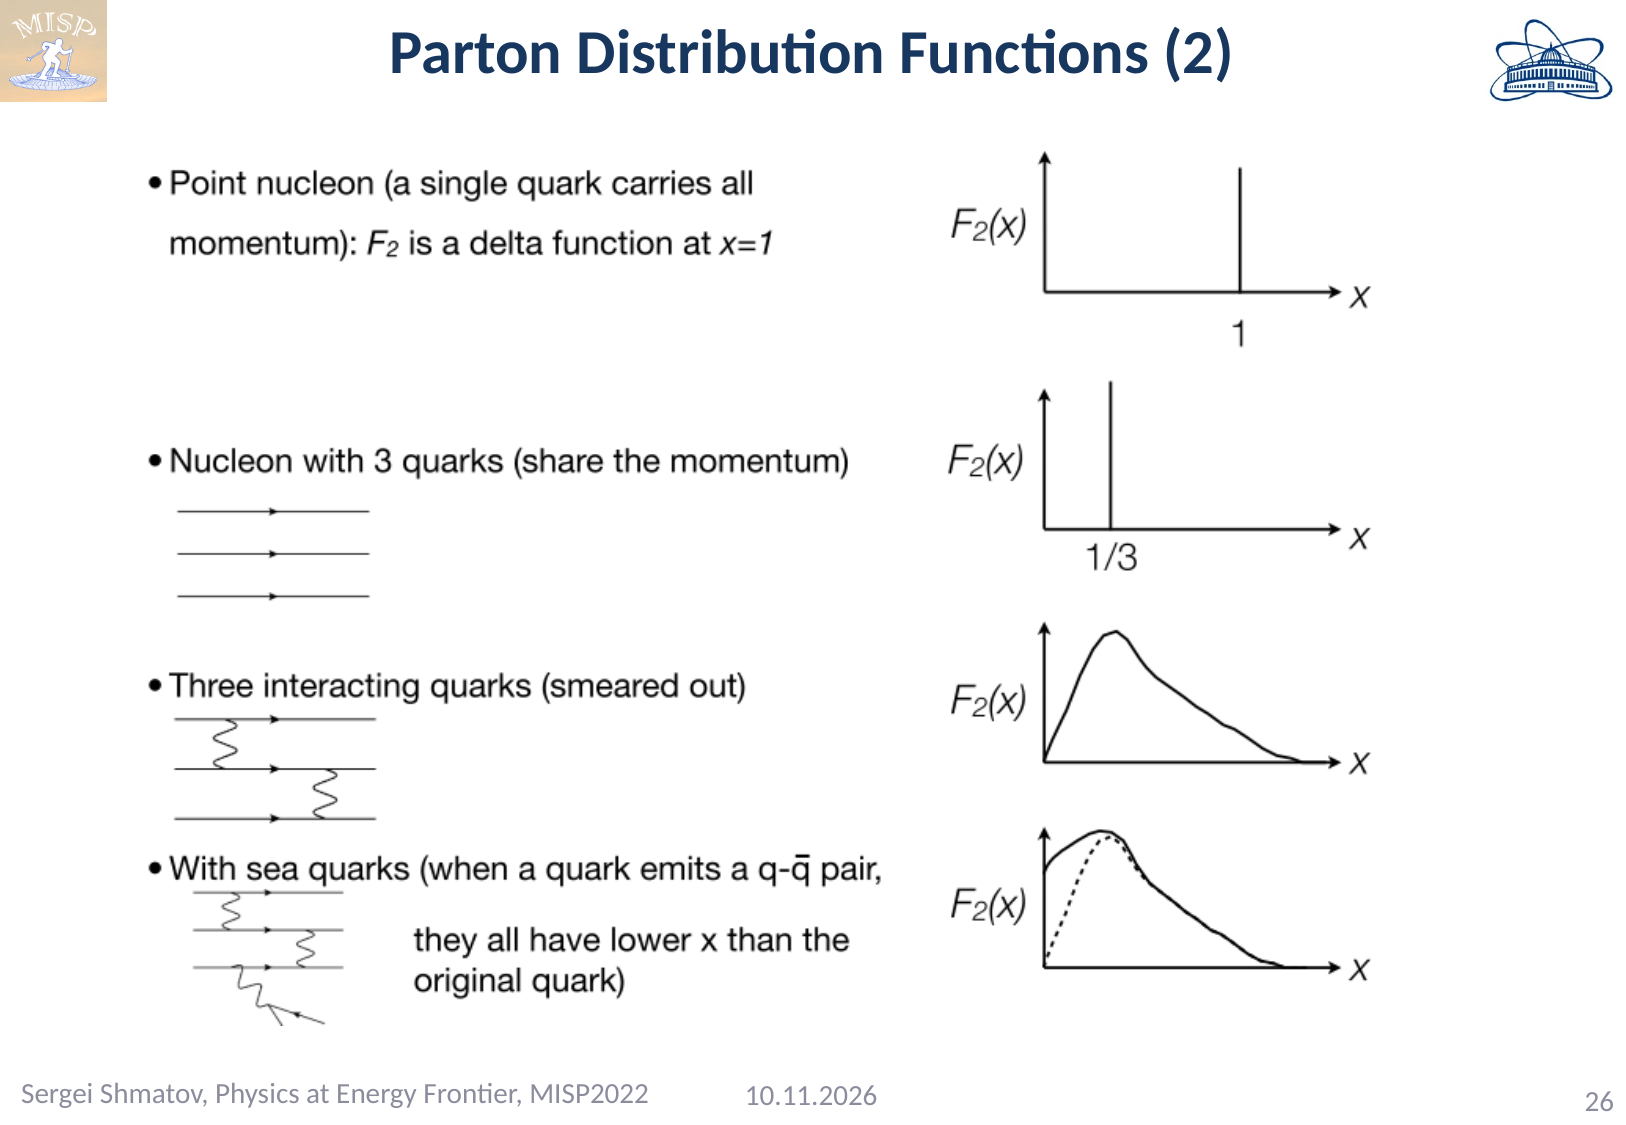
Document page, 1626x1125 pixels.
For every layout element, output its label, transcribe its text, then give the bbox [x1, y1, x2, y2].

picture [0, 0, 107, 102]
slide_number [729, 1063, 931, 1124]
text_box Parton Distribution Functions (2) [62, 0, 1563, 96]
footer Sergei Shmatov, Physics at Energy Frontier, MISP2022 [0, 1058, 671, 1125]
picture [1474, 0, 1625, 126]
slide_number 26 [1544, 1069, 1625, 1125]
picture [127, 150, 1404, 1027]
